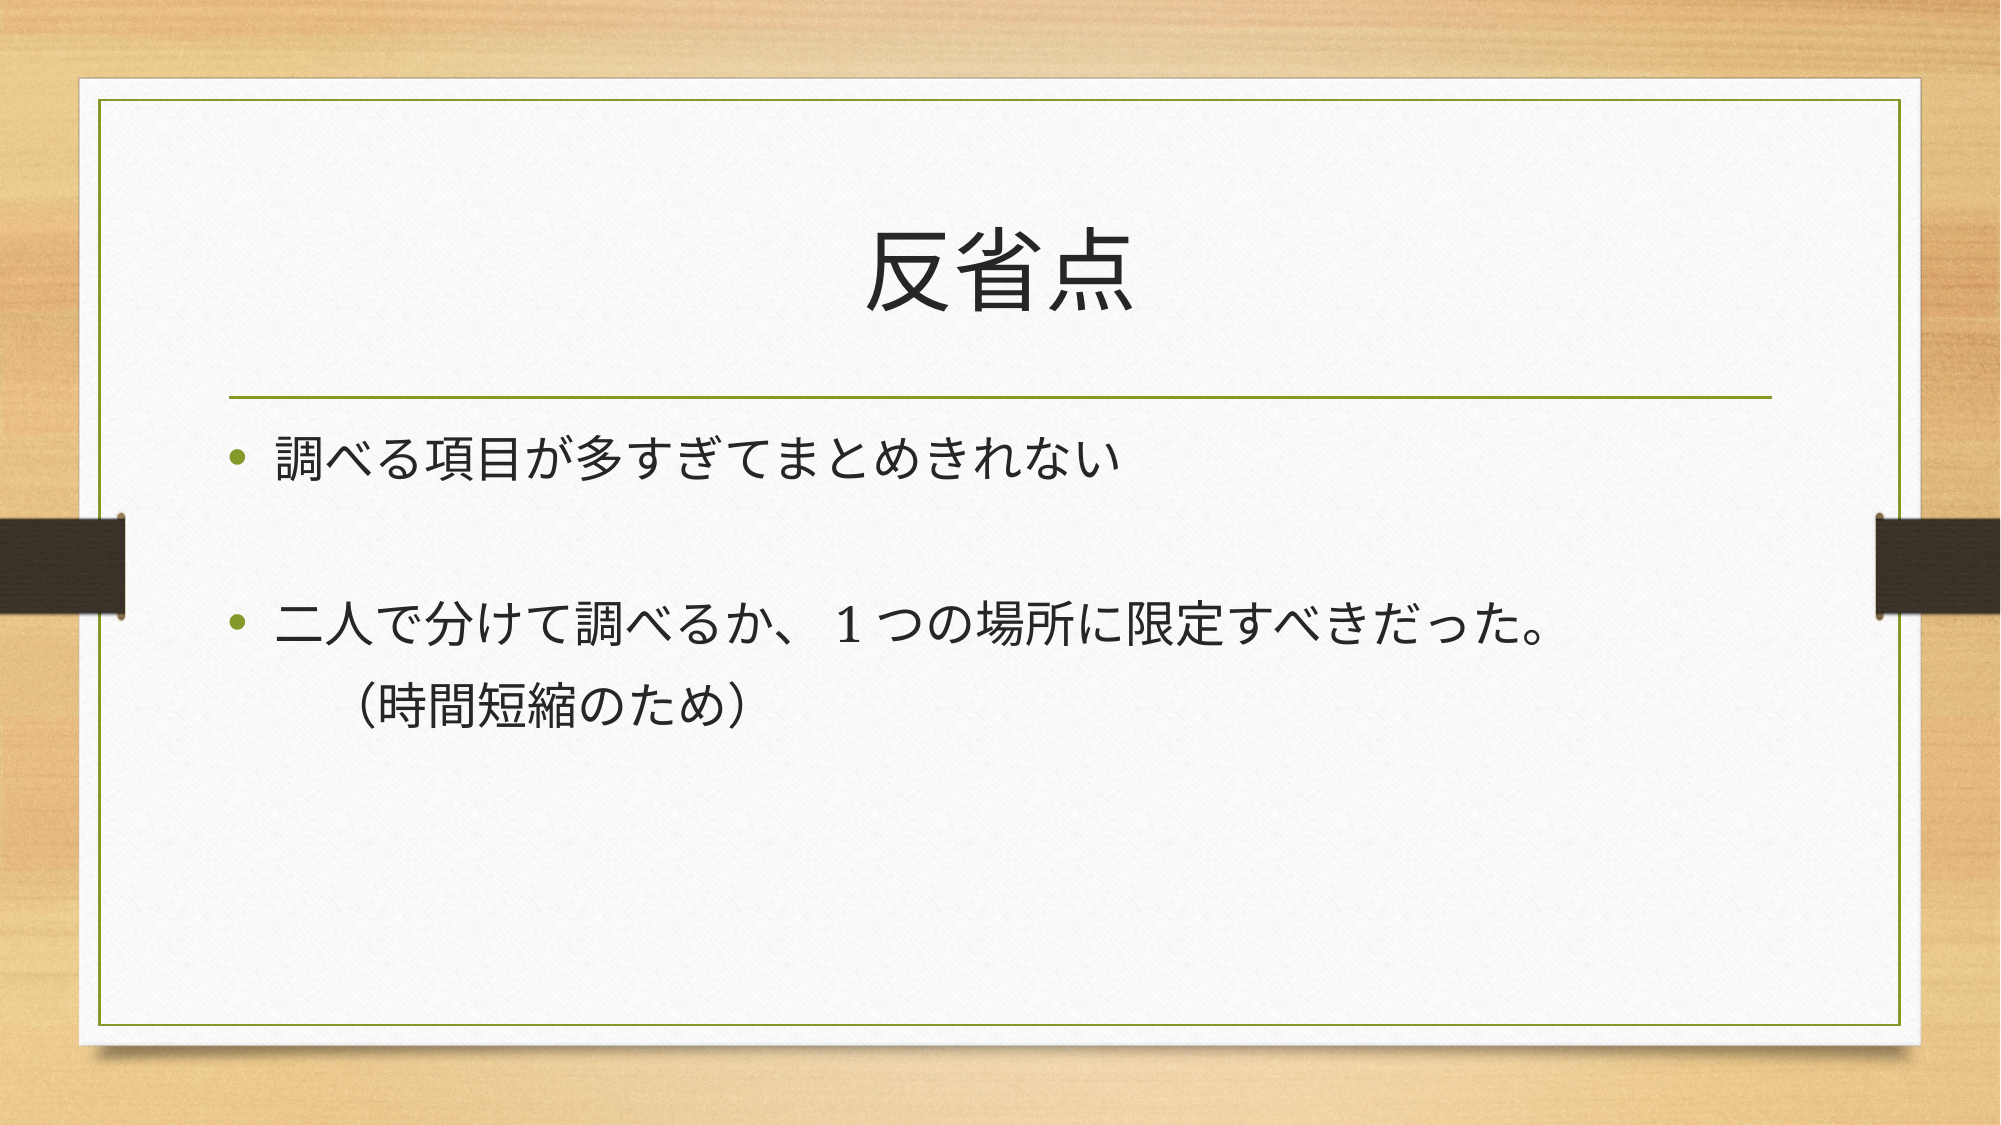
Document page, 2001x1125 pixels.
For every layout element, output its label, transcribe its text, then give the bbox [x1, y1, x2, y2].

list 調べる項目が多すぎてまとめきれない 二人で分けて調べるか、1つの場所に限定すべきだった。 （時間短縮のため） [212, 419, 1788, 964]
title 反省点 [212, 161, 1788, 375]
picture [0, 0, 2001, 1125]
